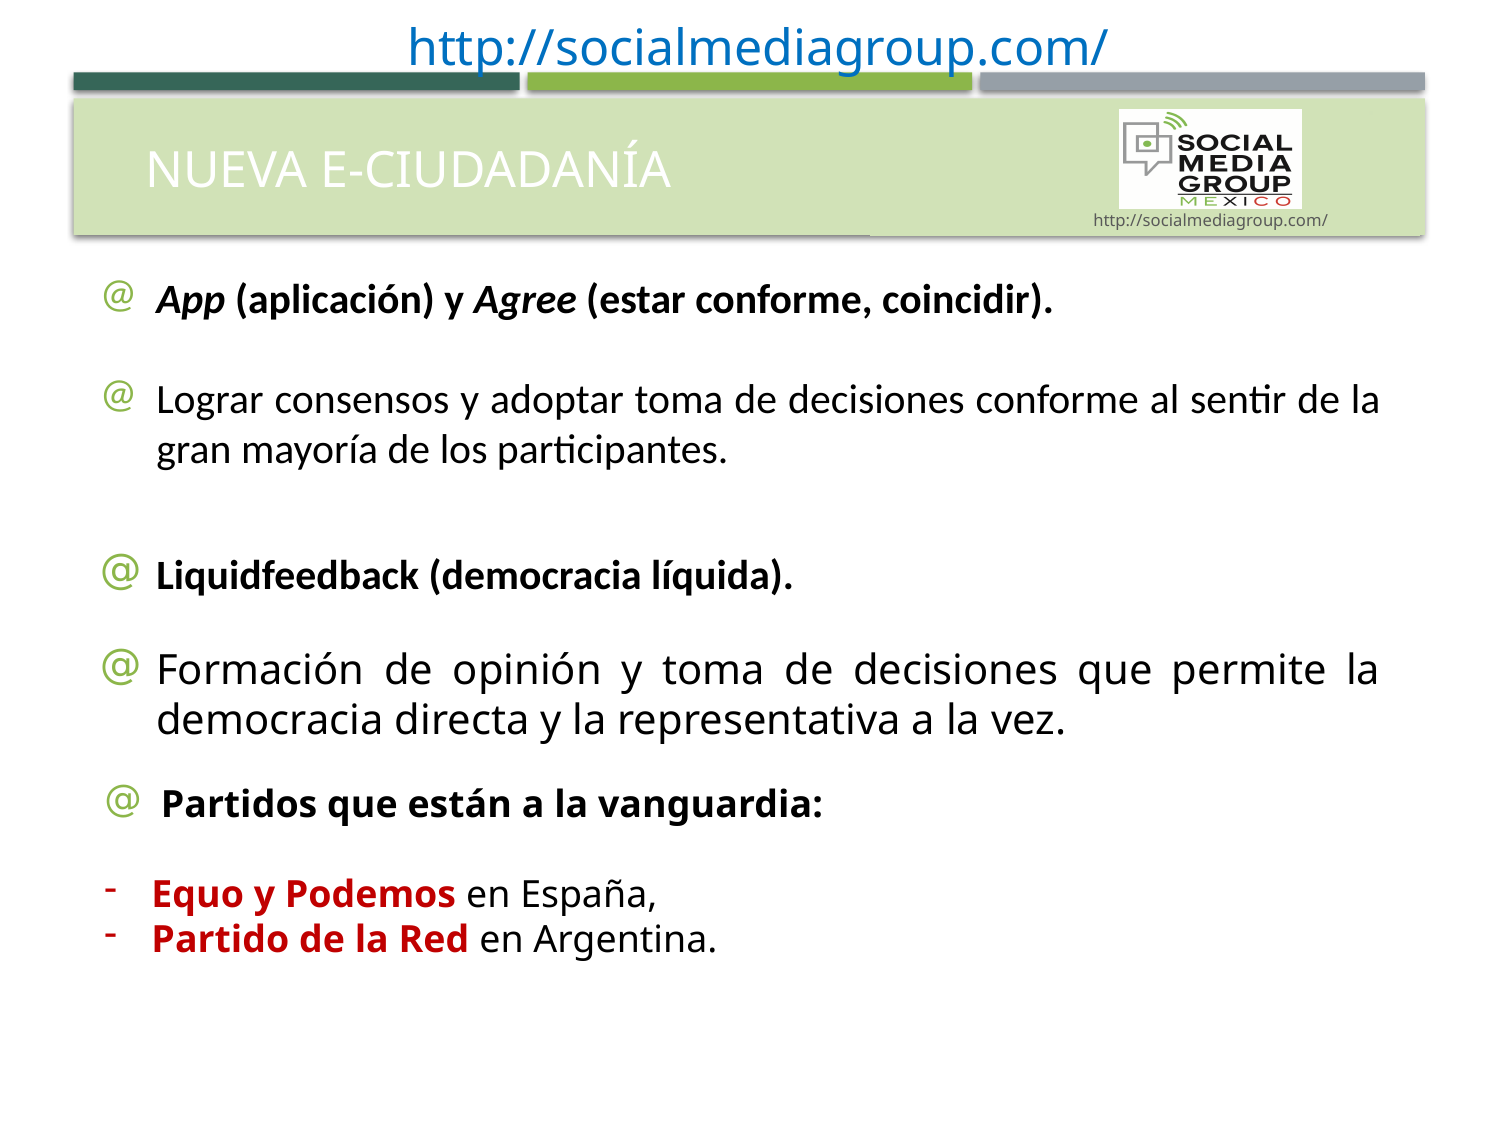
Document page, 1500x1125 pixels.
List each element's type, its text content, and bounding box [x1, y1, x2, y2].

text_box Partidos que están a la vanguardia: Equo y Podemos en España, Partido de la Red en Argentina. [89, 772, 840, 968]
text_box NUEVA E-CIUDADANÍA [130, 129, 700, 205]
text_box http://socialmediagroup.com/ [392, 8, 1125, 83]
text_box App (aplicación) y Agree (estar conforme, coincidir). Lograr consensos y adoptar toma de decisiones conforme al sentir de la gran mayoría de los participantes. [85, 264, 1396, 480]
picture [870, 102, 1420, 236]
text_box Liquidfeedback (democracia líquida). Formación de opinión y toma de decisiones que permite la democracia directa y la representativa a la vez. [85, 540, 1396, 751]
